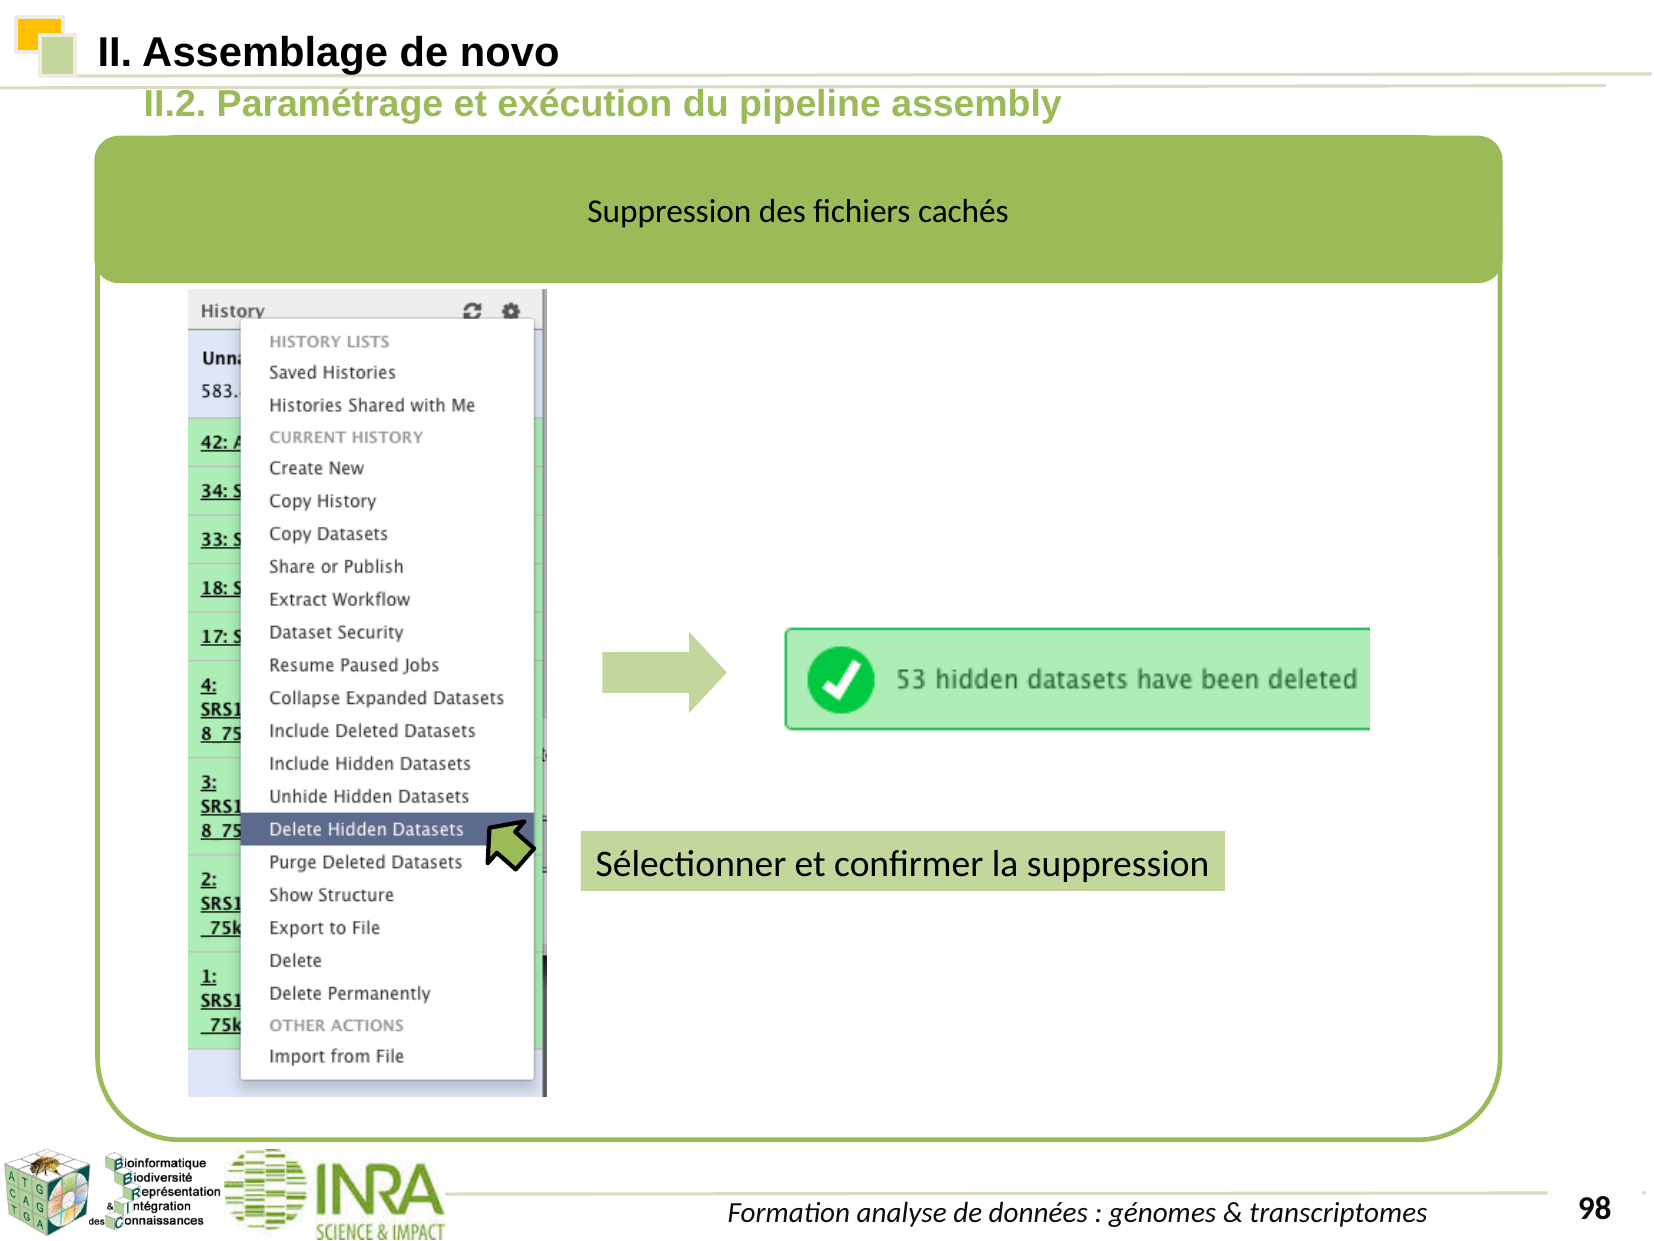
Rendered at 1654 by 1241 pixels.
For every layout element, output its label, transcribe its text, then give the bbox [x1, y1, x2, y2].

picture [0, 1141, 445, 1240]
picture [188, 288, 548, 1097]
picture [779, 619, 1370, 740]
text_box Sélectionner et confirmer la suppression [580, 831, 1226, 891]
title II. Assemblage de novo II.2. Paramétrage et exécution du pipeline assembly [82, 17, 1572, 240]
text_box Suppression des fichiers cachés [92, 133, 1505, 286]
text_box [95, 271, 1503, 1142]
text_box [600, 629, 729, 715]
